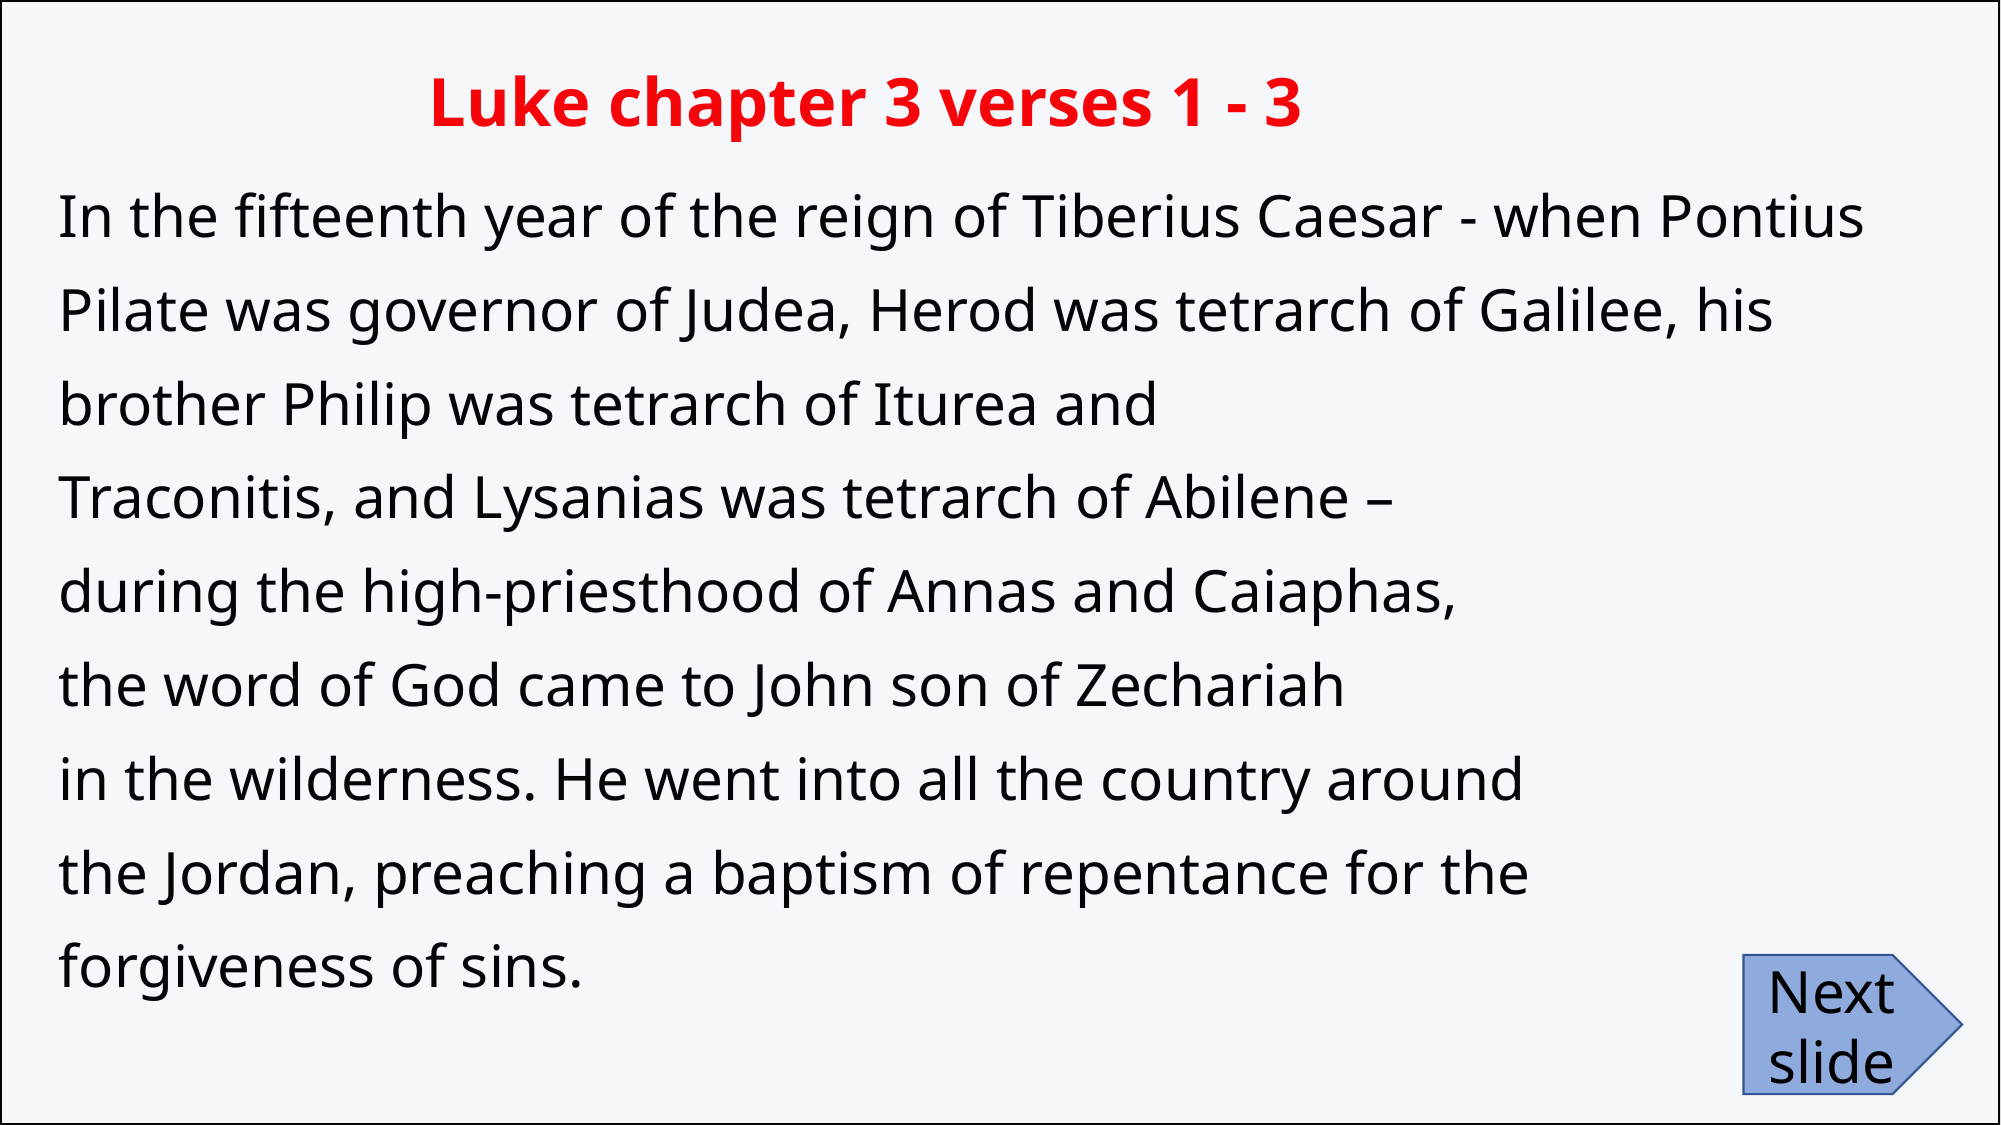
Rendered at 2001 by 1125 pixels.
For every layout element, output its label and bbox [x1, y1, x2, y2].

text_box [0, 0, 2000, 1125]
text_box [1742, 947, 1963, 1104]
